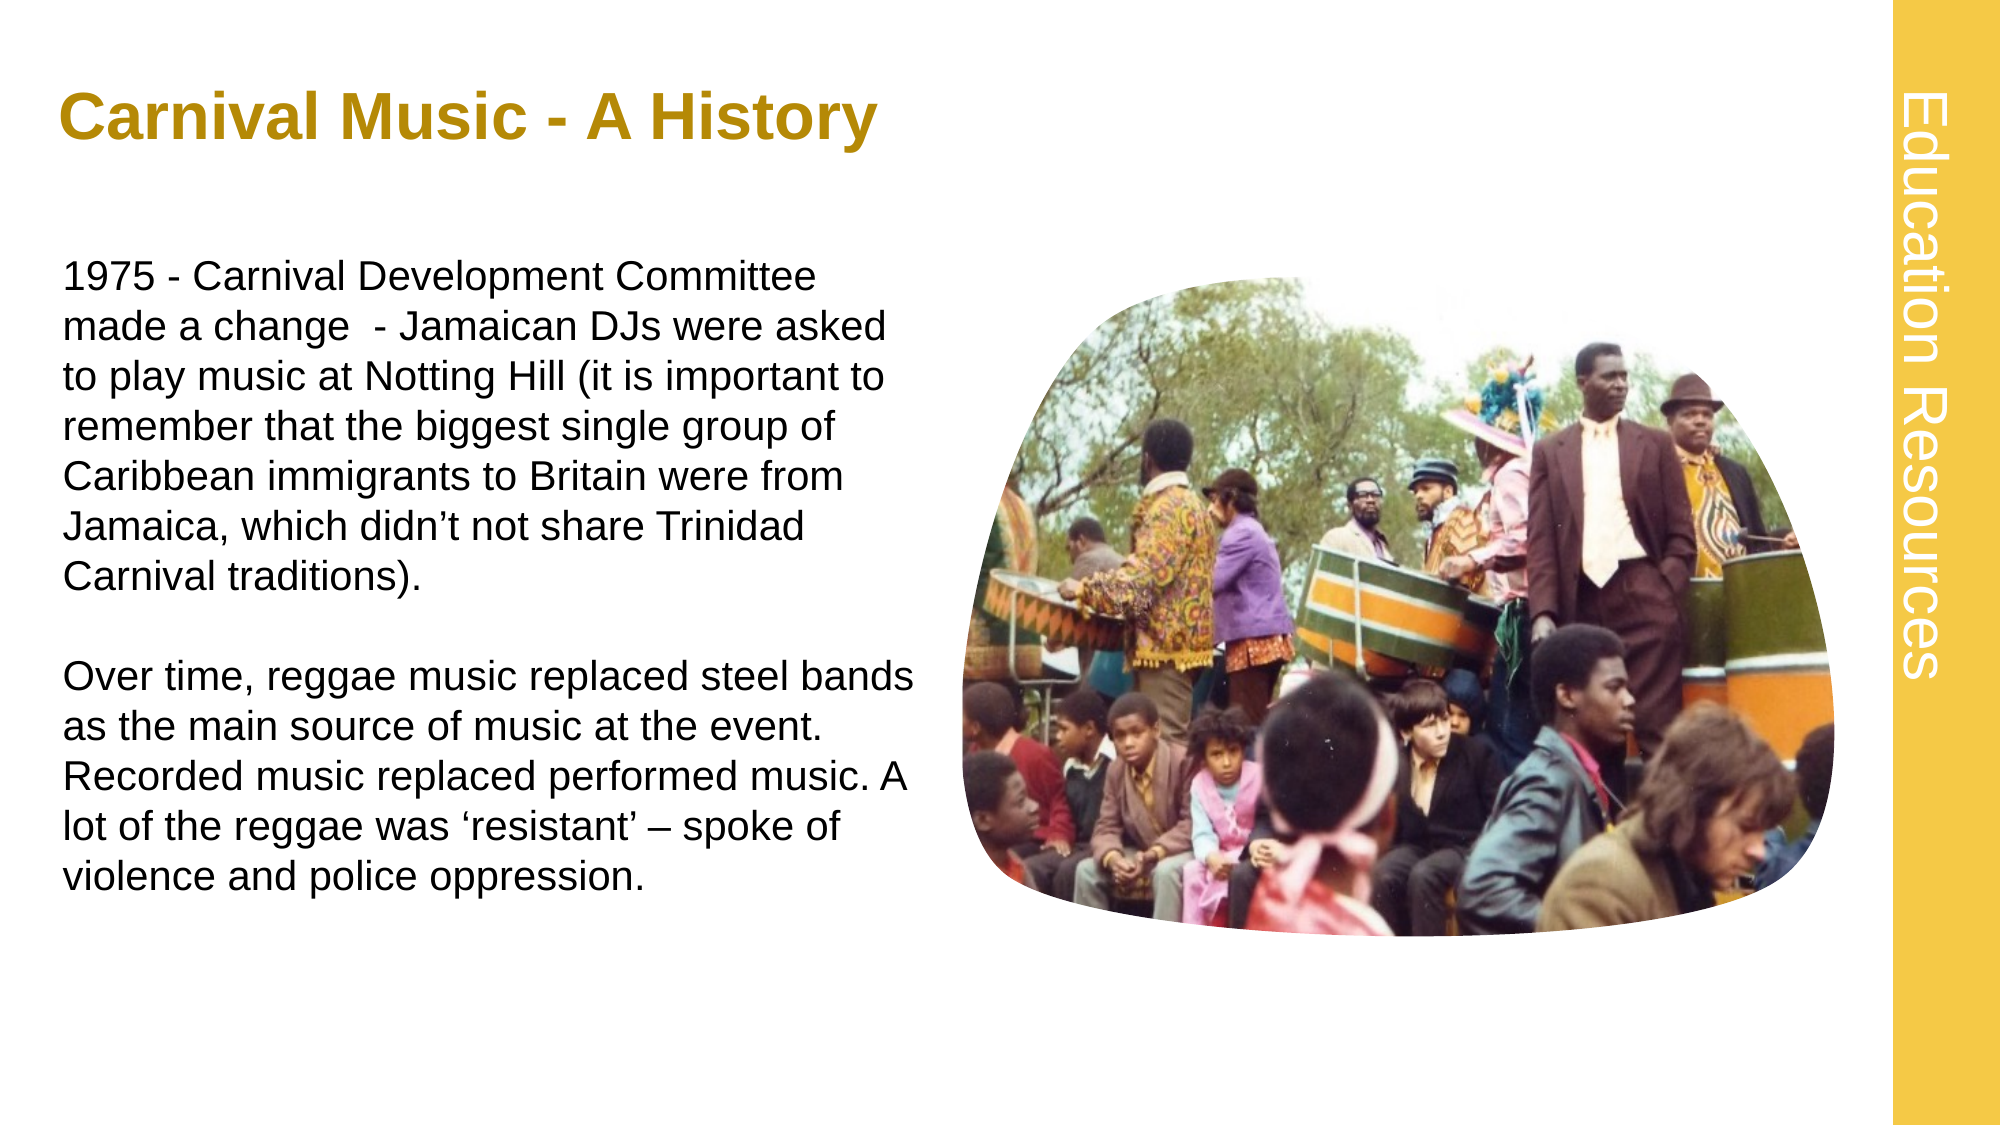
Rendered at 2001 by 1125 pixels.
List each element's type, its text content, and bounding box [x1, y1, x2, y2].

list 1975 - Carnival Development Committee made a change - Jamaican DJs were asked to play music at Notting Hill (it is important to remember that the biggest single group of Caribbean immigrants to Britain were from Jamaica, which didn’t not share Trinidad Carnival traditions). Over time, reggae music replaced steel bands as the main source of music at the event. Recorded music replaced performed music. A lot of the reggae was ‘resistant’ – spoke of violence and police oppression. [62, 241, 935, 1066]
title Carnival Music - A History 2 [58, 59, 1863, 177]
picture [960, 276, 1835, 937]
